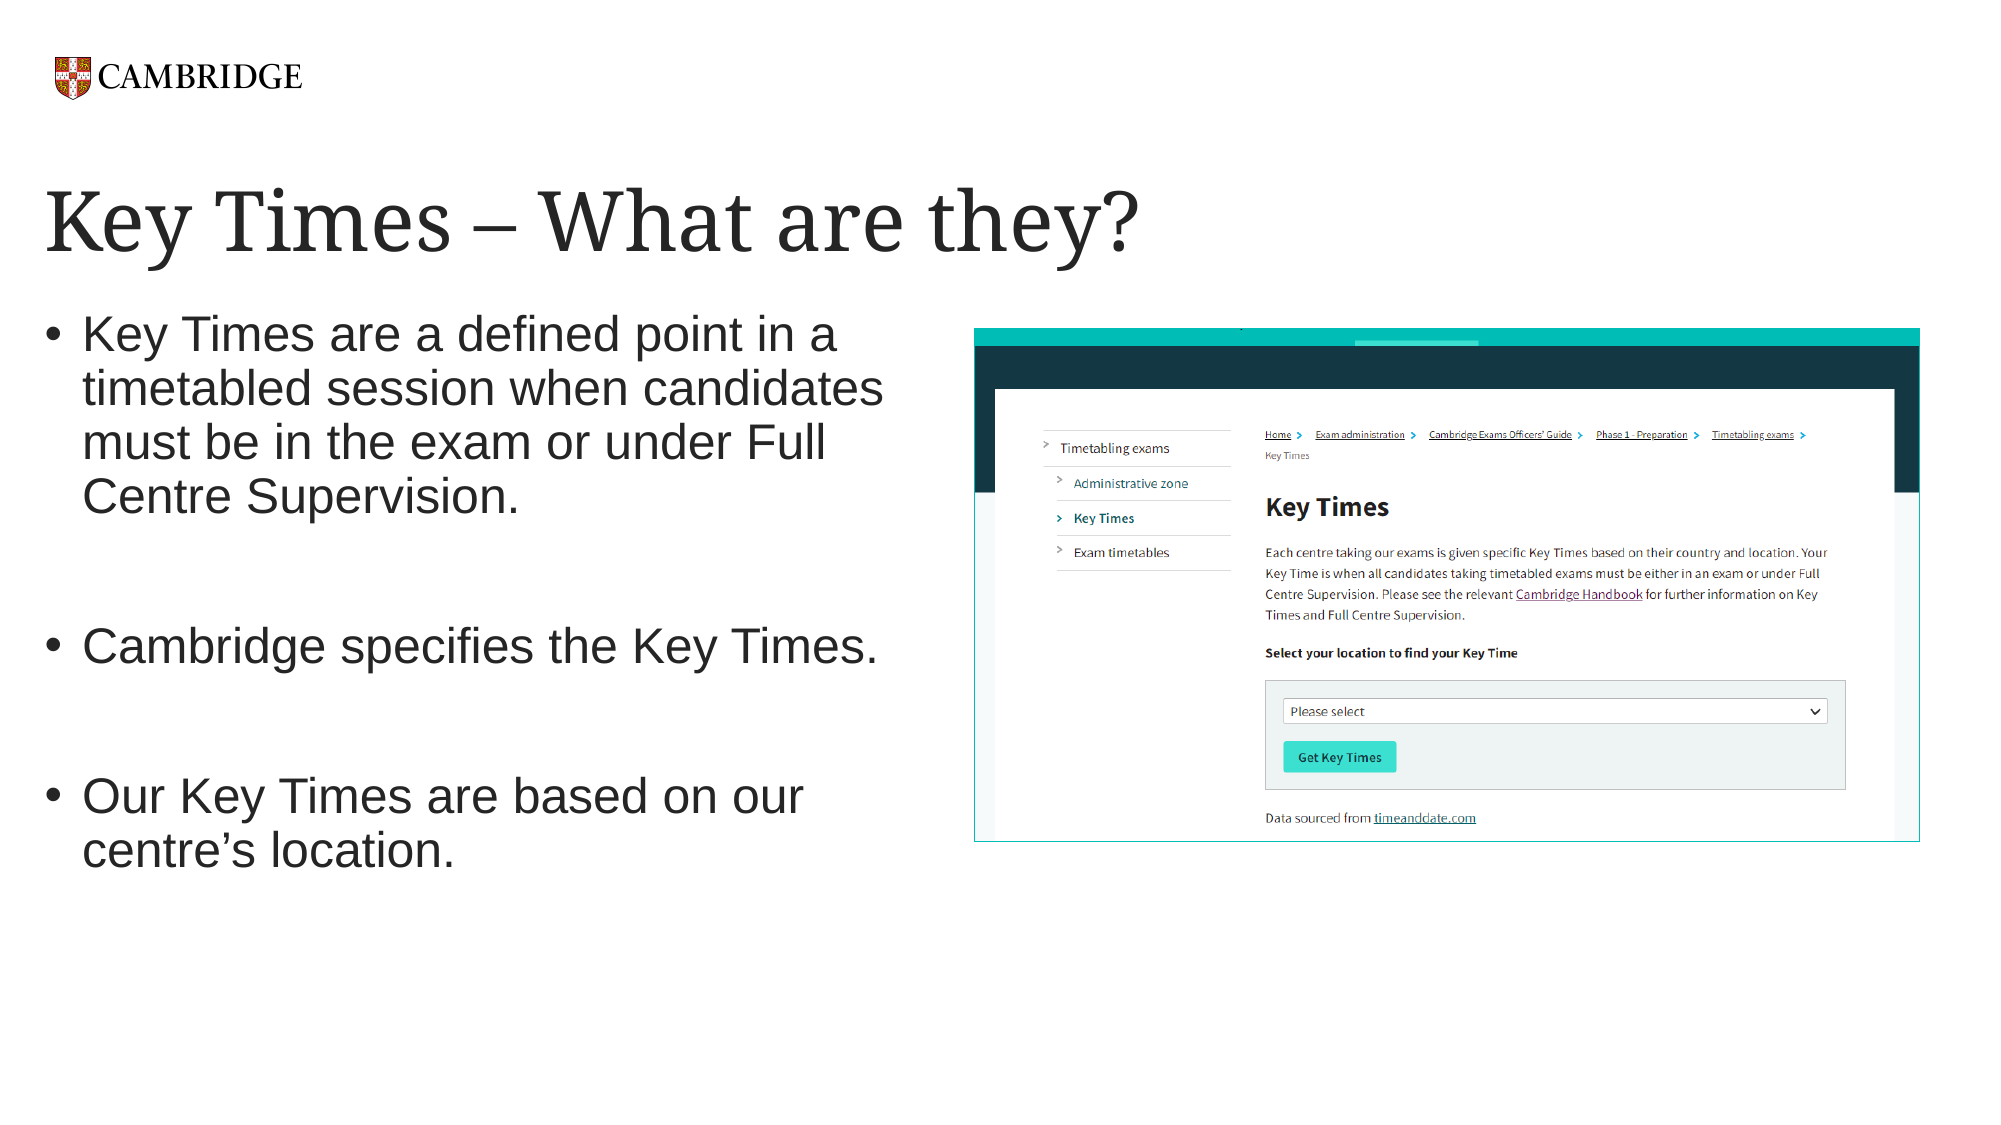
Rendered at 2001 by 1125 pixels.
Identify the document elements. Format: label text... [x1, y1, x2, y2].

title Key Times – What are they? [29, 165, 1949, 284]
picture [974, 328, 1920, 842]
list Key Times are a defined point in a timetabled session when candidates must be in the exam or under Full Centre Supervision. Cambridge specifies the Key Times. Our Key Times are based on our centre’s location. [29, 301, 975, 1010]
picture [55, 57, 302, 100]
